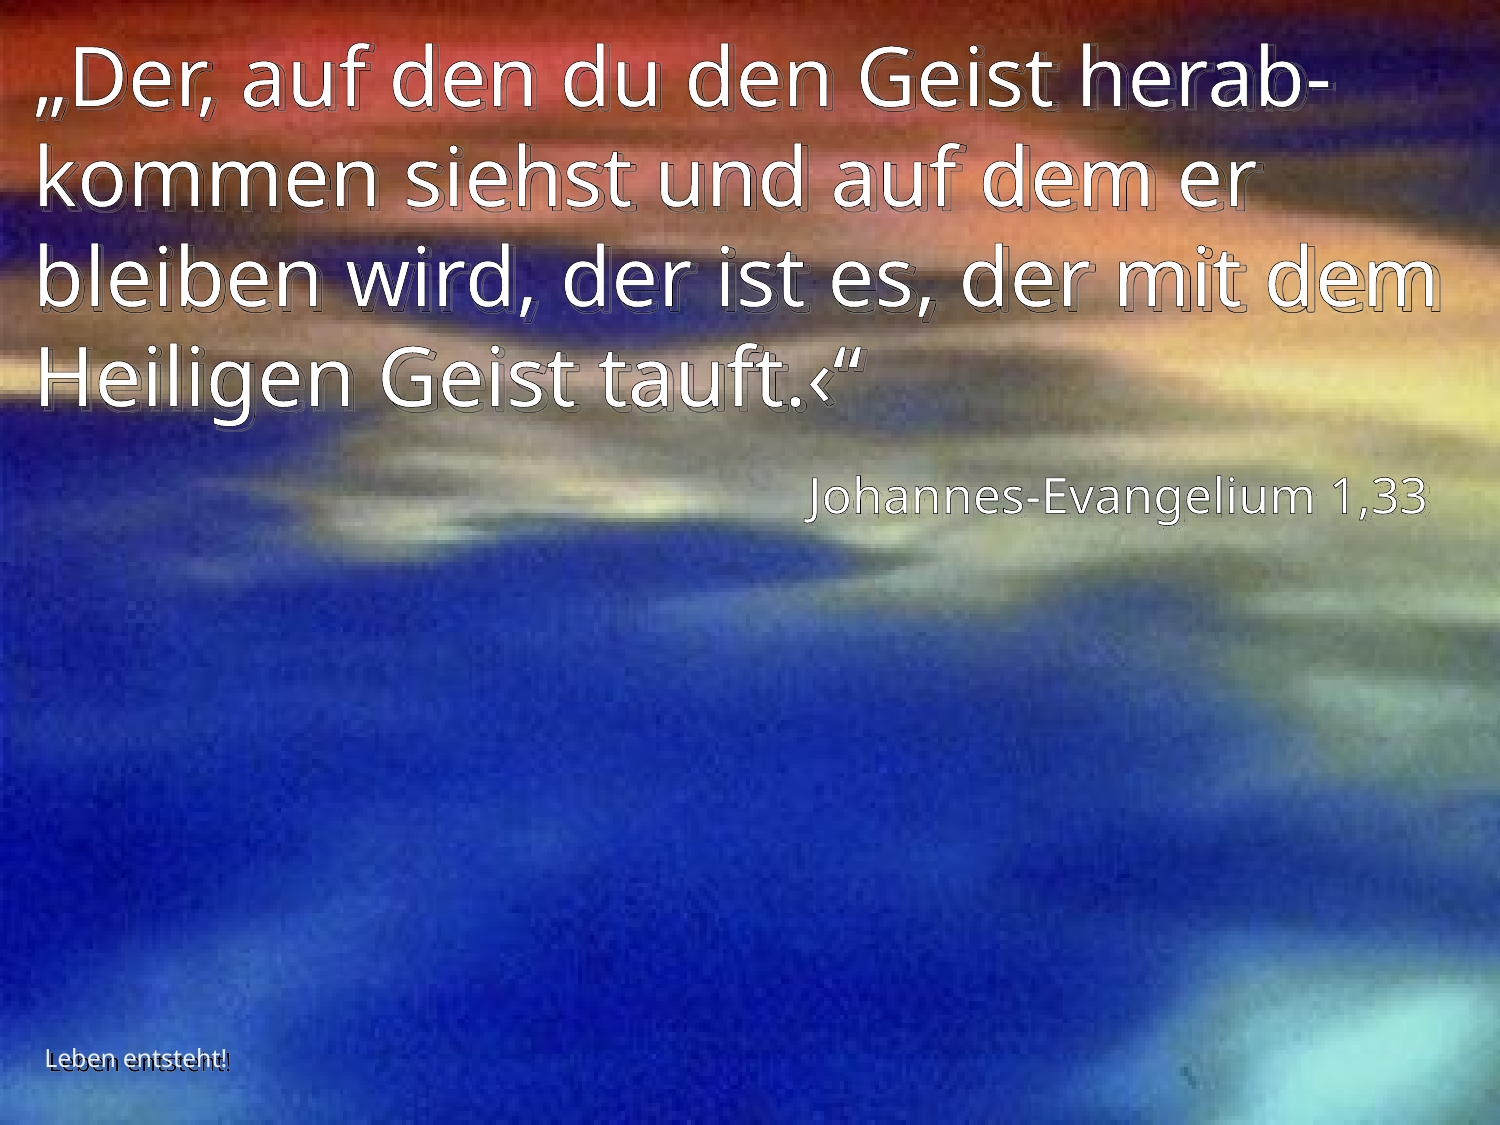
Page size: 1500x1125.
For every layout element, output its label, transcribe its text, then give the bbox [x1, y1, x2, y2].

title „Der, auf den du den Geist herab-kommen siehst und auf dem er bleiben wird, der ist es, der mit dem Heiligen Geist tauft.‹“ [17, 15, 1483, 431]
text_box Johannes-Evangelium 1,33 [513, 456, 1443, 531]
subtitle Leben entsteht! [29, 1034, 598, 1095]
picture [0, 0, 1500, 1125]
